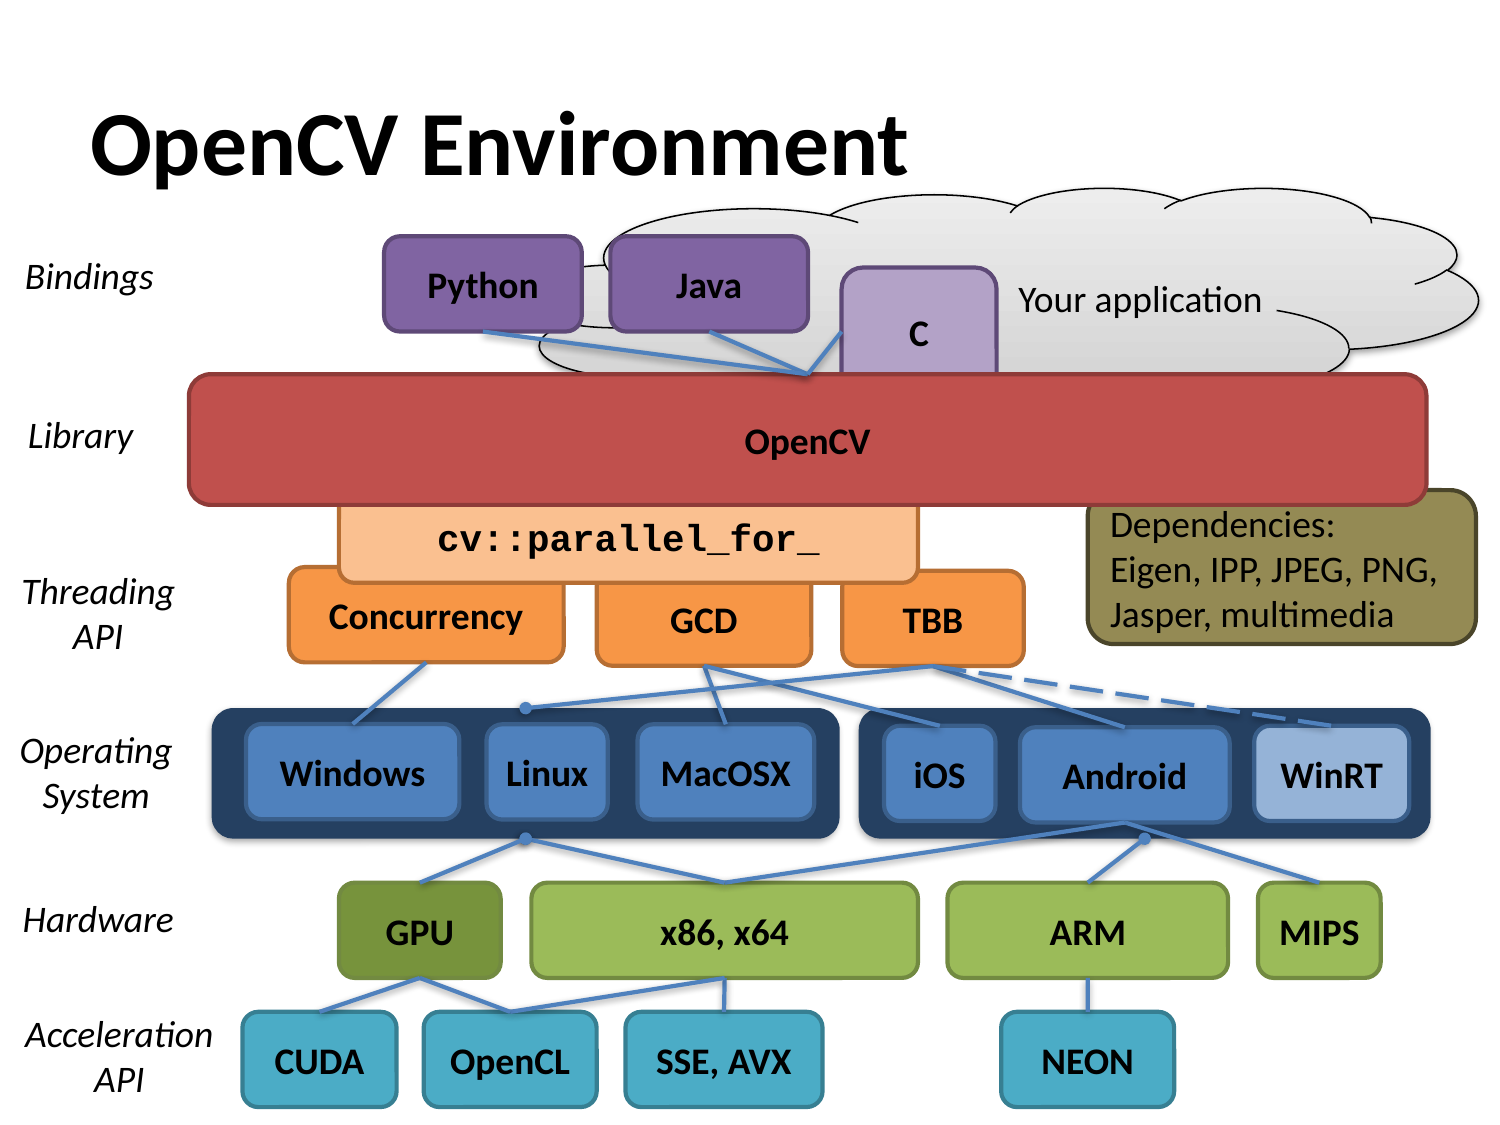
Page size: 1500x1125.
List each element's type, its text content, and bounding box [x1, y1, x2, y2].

text_box Python [381, 234, 584, 334]
text_box cv::parallel_for_ [336, 507, 921, 585]
text_box SSE, AVX [623, 1009, 825, 1110]
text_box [419, 838, 526, 883]
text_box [319, 977, 421, 1013]
text_box GCD [594, 585, 814, 664]
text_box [482, 331, 805, 375]
text_box MIPS [1255, 880, 1383, 981]
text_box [525, 665, 934, 709]
text_box Java [608, 234, 811, 329]
text_box AccelerationAPI [5, 1002, 234, 1108]
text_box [511, 977, 725, 1013]
text_box NEON [999, 1009, 1177, 1110]
text_box Bindings [0, 244, 188, 305]
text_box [703, 717, 926, 727]
text_box Threading API [0, 559, 197, 665]
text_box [211, 707, 840, 839]
text_box OpenCV Environment [74, 45, 1425, 233]
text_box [1087, 838, 1145, 883]
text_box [932, 665, 1333, 726]
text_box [526, 838, 725, 883]
text_box OpenCV [186, 372, 1429, 507]
text_box CUDA [240, 1009, 399, 1110]
text_box Your application [579, 238, 614, 329]
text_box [724, 822, 1126, 883]
text_box Hardware [0, 887, 197, 948]
text_box C [839, 265, 999, 372]
text_box Concurrency [286, 564, 566, 665]
text_box Operating System [0, 718, 195, 824]
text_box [1126, 822, 1320, 883]
text_box ARM [945, 891, 1231, 981]
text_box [807, 331, 842, 375]
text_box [858, 707, 1431, 839]
text_box OpenCL [421, 1020, 599, 1110]
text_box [422, 977, 511, 1013]
text_box Dependencies: Eigen, IPP, JPEG, PNG, Jasper, multimedia [1085, 487, 1479, 647]
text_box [352, 662, 427, 725]
text_box TBB [840, 568, 1026, 663]
text_box Library [0, 403, 179, 463]
text_box Your application [621, 227, 1480, 372]
text_box GPU [336, 880, 503, 976]
text_box x86, x64 [529, 891, 921, 981]
